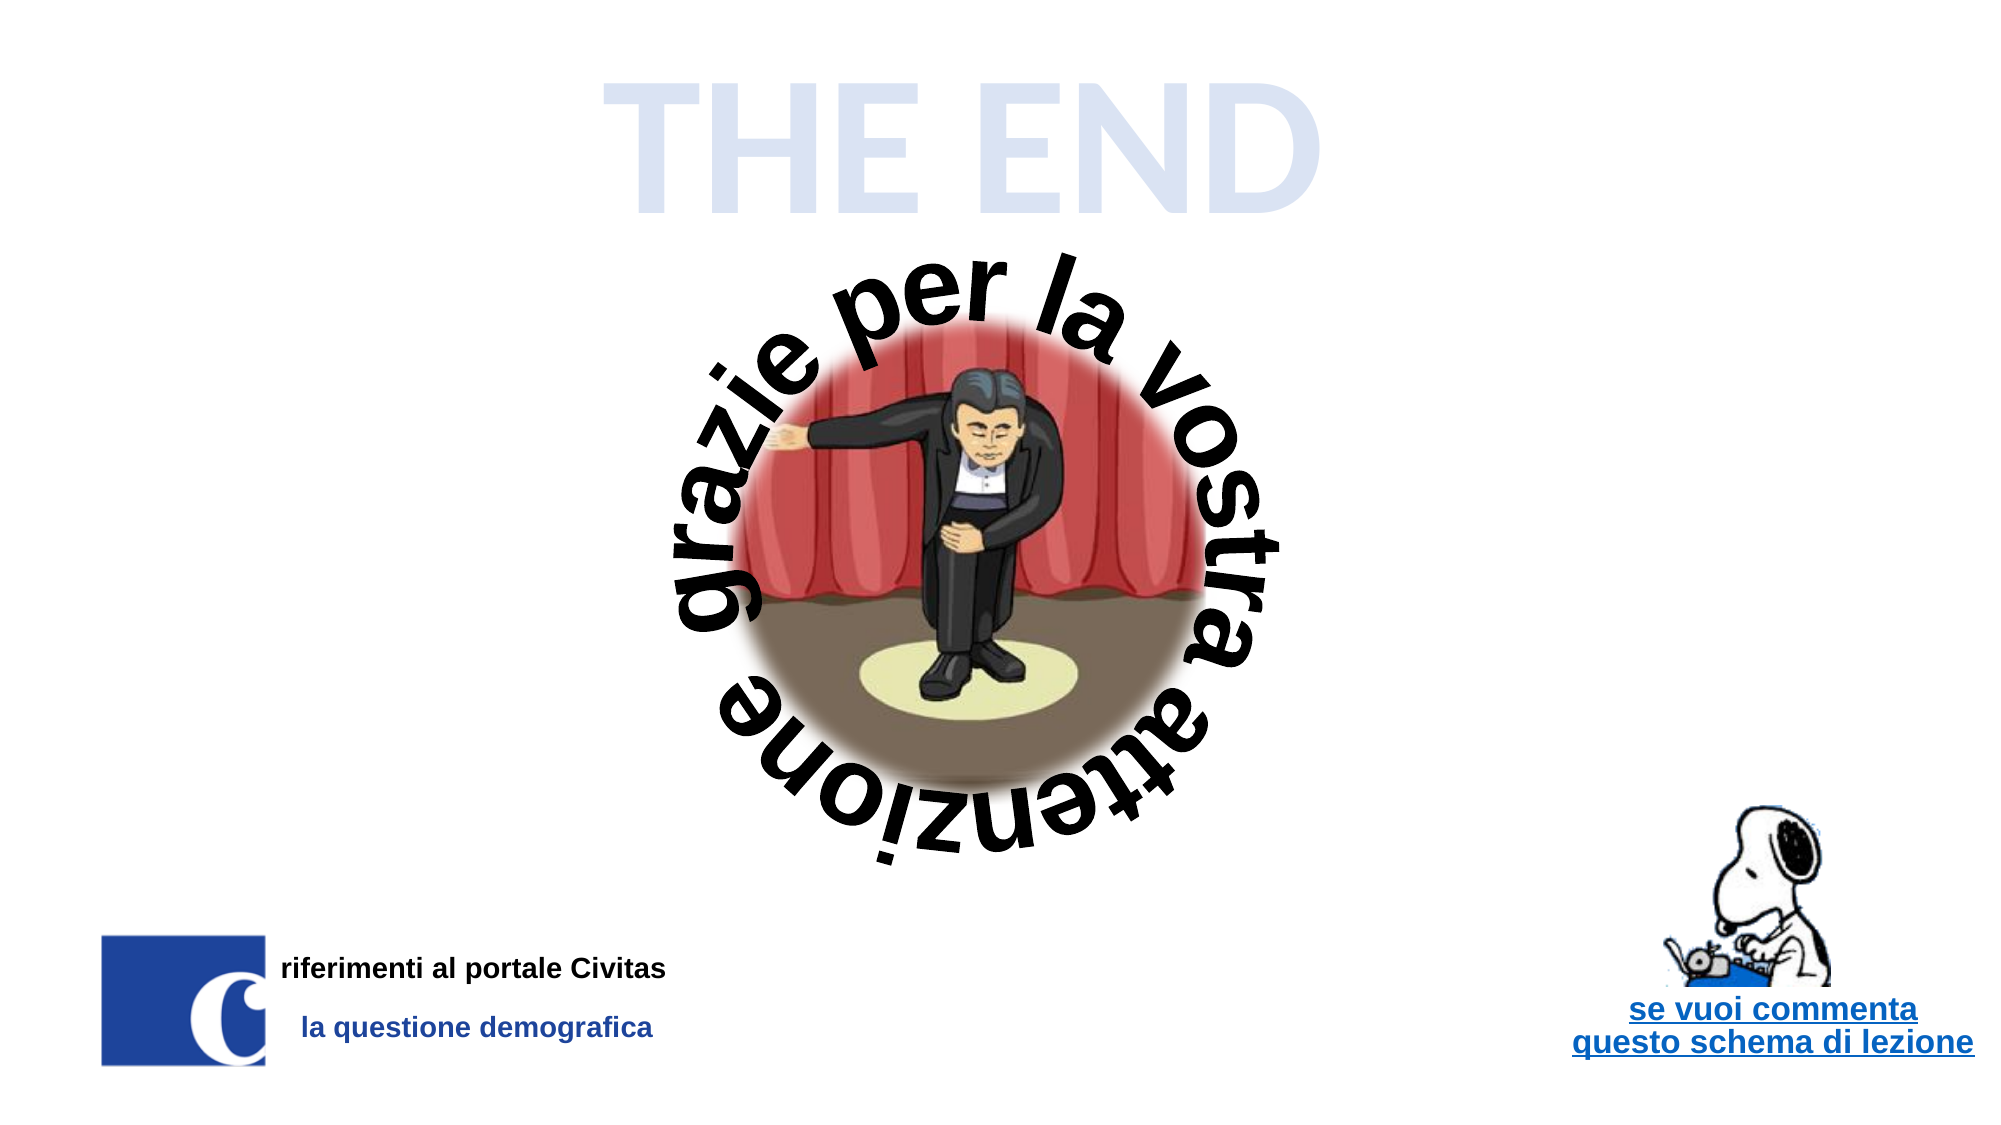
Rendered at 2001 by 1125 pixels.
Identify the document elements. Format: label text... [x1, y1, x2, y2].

text_box la questione demografica [286, 1000, 675, 1051]
picture [715, 303, 1224, 812]
picture [101, 918, 266, 1083]
picture [1663, 805, 1831, 987]
text_box riferimenti al portale Civitas [266, 941, 700, 992]
text_box se vuoi commenta questo schema di lezione [1545, 986, 2000, 1068]
text_box THE END [587, 5, 1341, 261]
